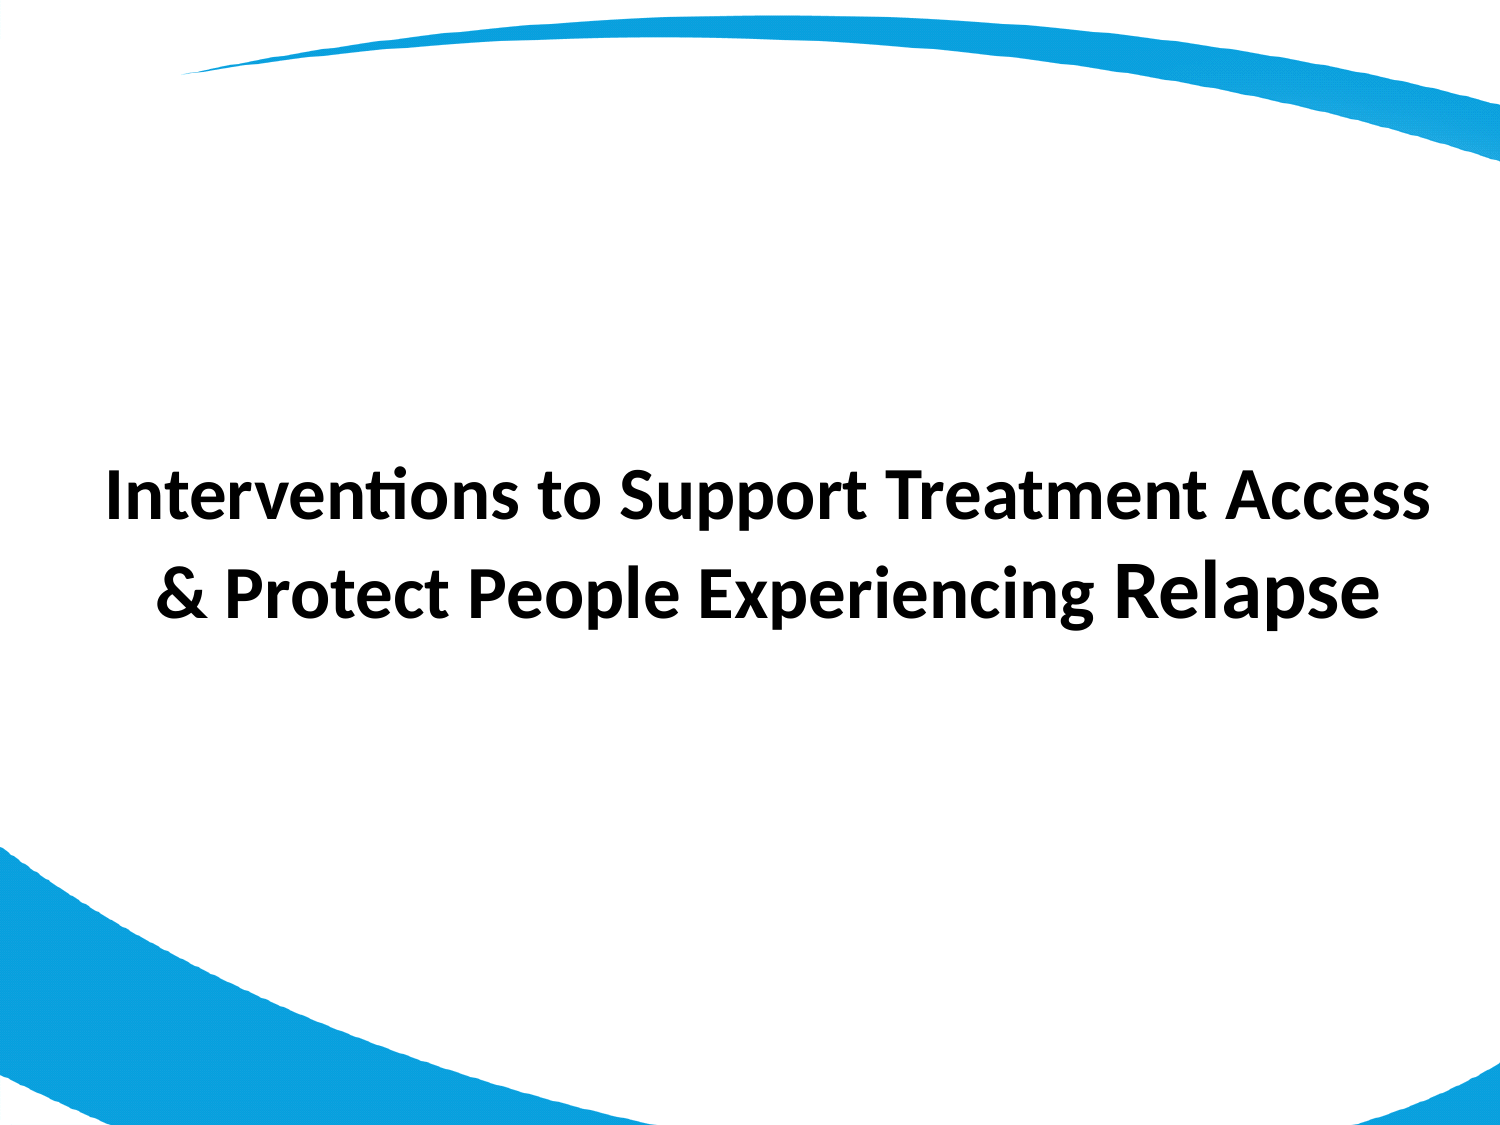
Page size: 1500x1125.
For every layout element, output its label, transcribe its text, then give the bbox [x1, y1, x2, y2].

text_box Interventions to Support Treatment Access & Protect People Experiencing Relapse [62, 437, 1475, 643]
